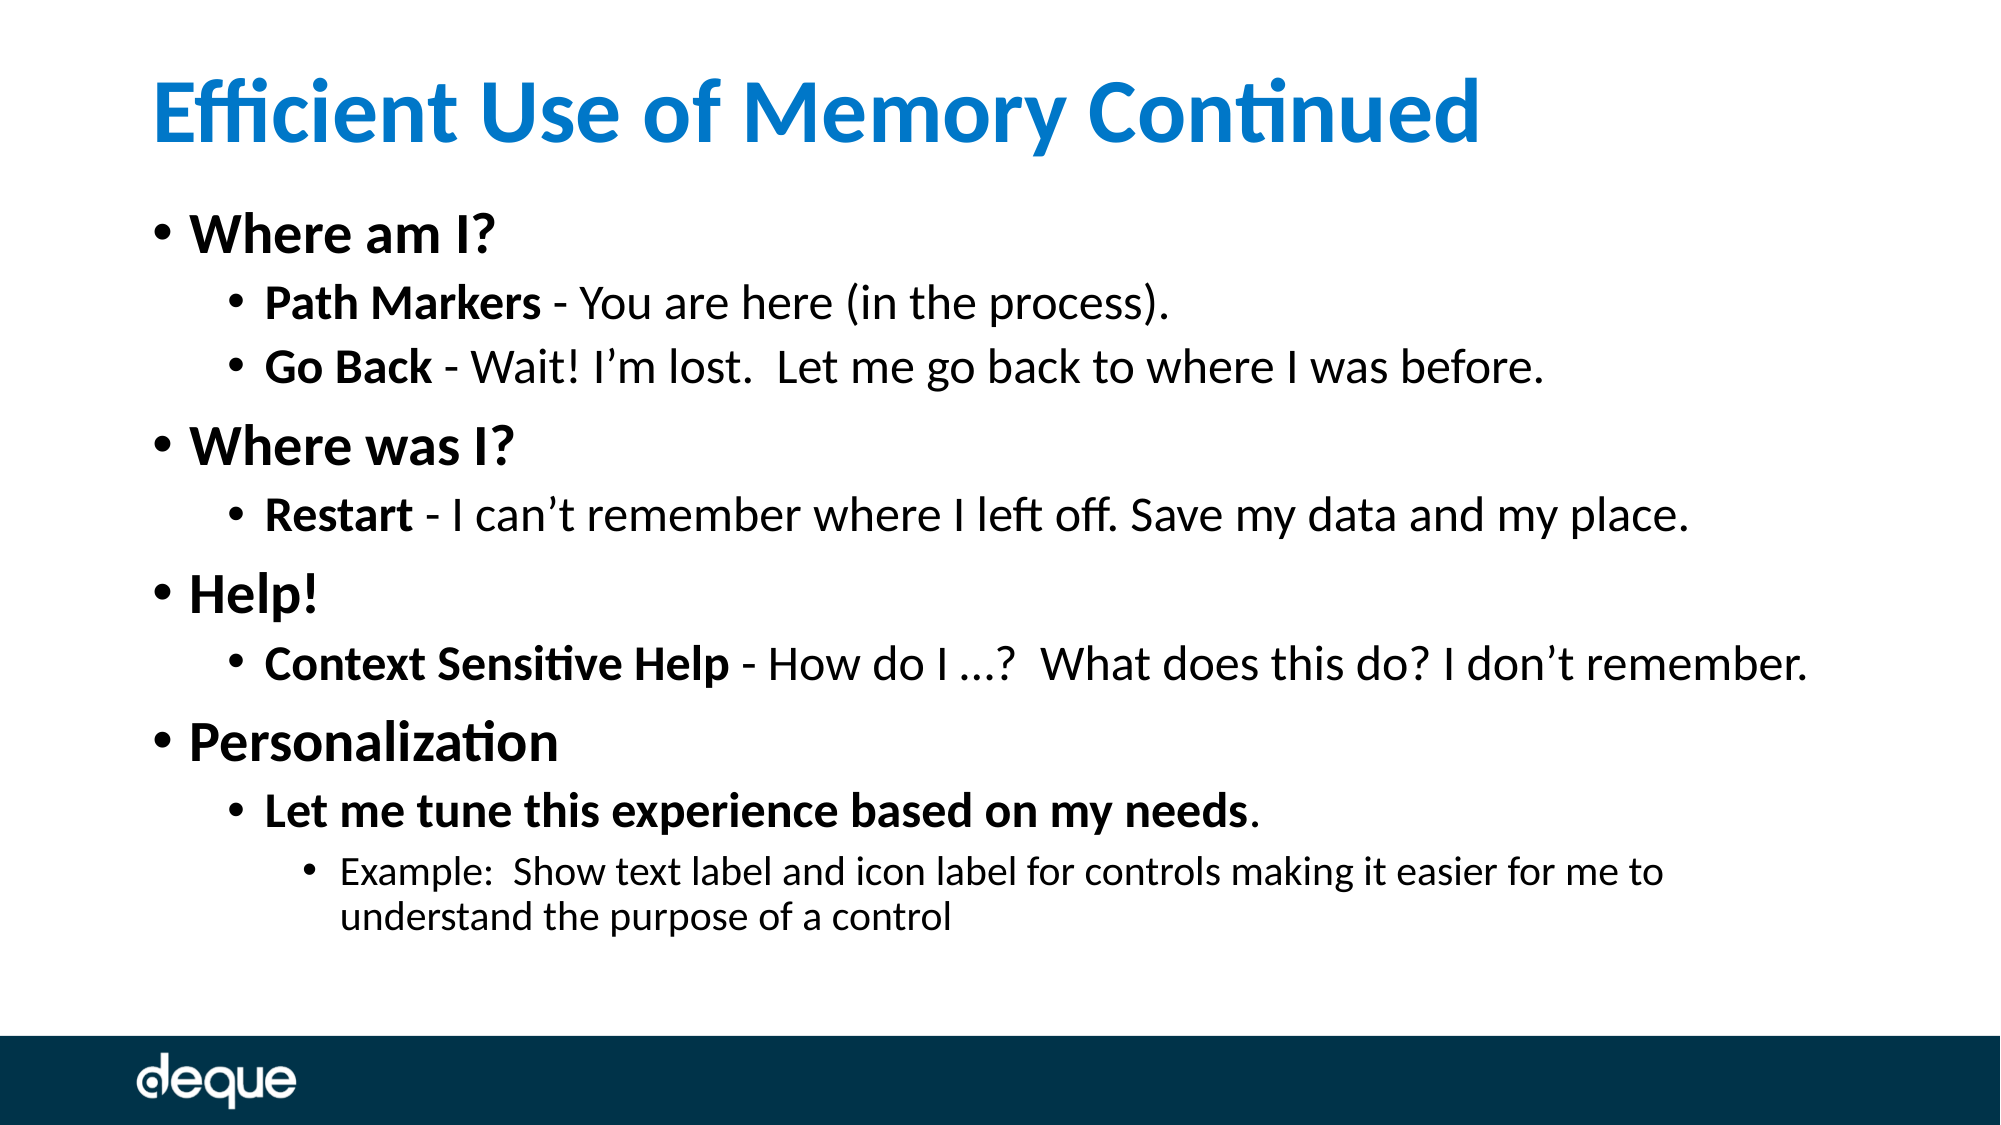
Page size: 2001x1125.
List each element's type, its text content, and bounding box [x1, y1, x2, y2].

list Where am I? Path Markers - You are here (in the process). Go Back - Wait! I’m lost. Let me go back to where I was before. Where was I? Restart - I can’t remember where I left off. Save my data and my place. Help! Context Sensitive Help - How do I …? What does this do? I don’t remember. Personalization Let me tune this experience based on my needs. Example: Show text label and icon label for controls making it easier for me to understand the purpose of a control [137, 195, 1863, 1003]
picture [147, 1077, 157, 1088]
picture [137, 1053, 168, 1098]
title Efficient Use of Memory Continued [137, 30, 1863, 195]
picture [171, 1067, 296, 1109]
